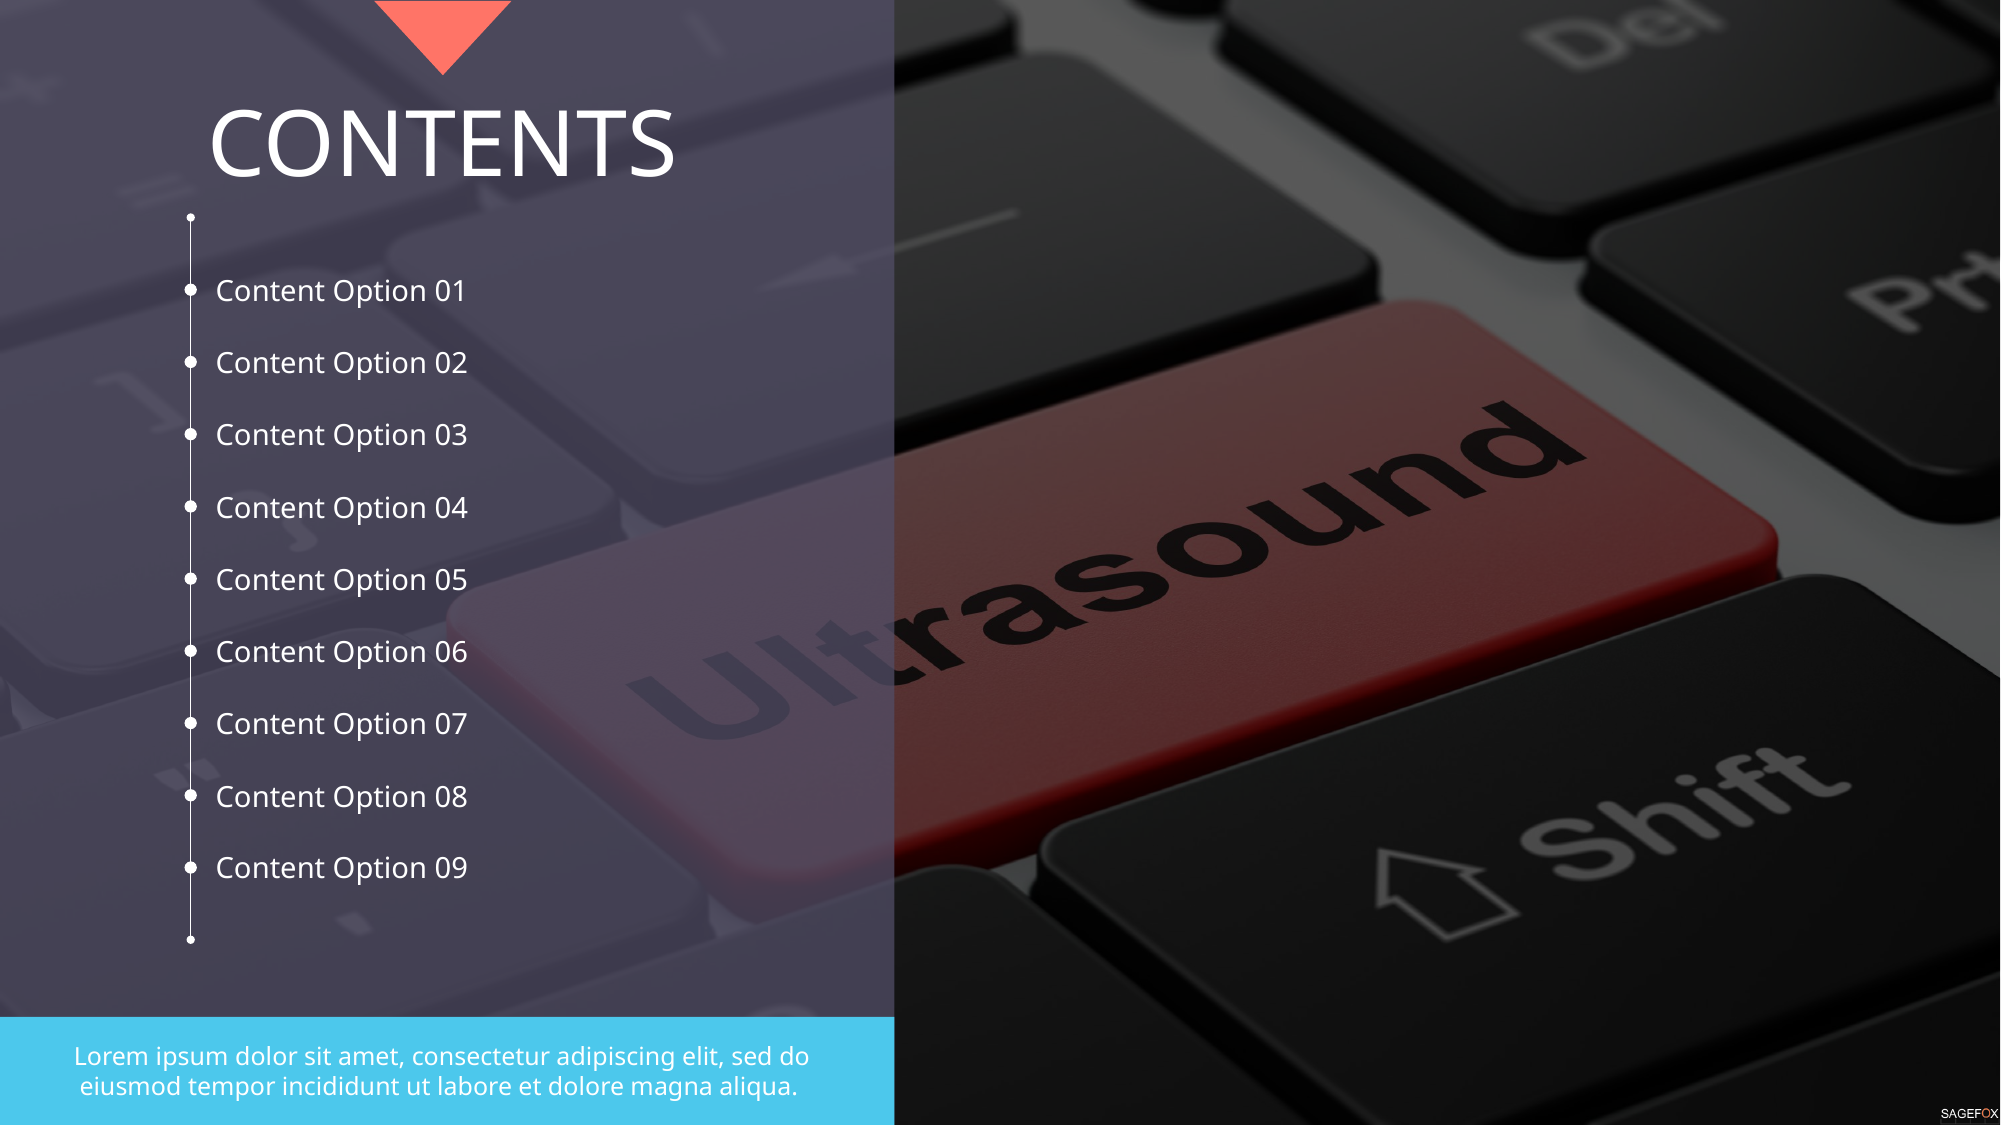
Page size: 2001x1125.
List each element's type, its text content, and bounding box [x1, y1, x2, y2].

text_box [0, 0, 895, 1016]
text_box Content Option 08 [200, 770, 501, 821]
text_box Content Option 05 [200, 554, 501, 604]
text_box Lorem ipsum dolor sit amet, consectetur adipiscing elit, sed do eiusmod tempor incididunt ut labore et dolore magna aliqua. [11, 1033, 874, 1108]
text_box [371, 0, 514, 77]
text_box Content Option 02 [200, 337, 501, 387]
text_box Content Option 07 [200, 697, 501, 748]
text_box Content Option 01 [200, 264, 501, 315]
text_box Content Option 09 [200, 842, 501, 893]
picture [895, 0, 2001, 1125]
text_box [0, 1016, 895, 1125]
text_box Content Option 03 [200, 408, 501, 459]
text_box CONTENTS [142, 77, 743, 202]
text_box Content Option 04 [200, 481, 501, 532]
text_box Content Option 06 [200, 626, 501, 676]
